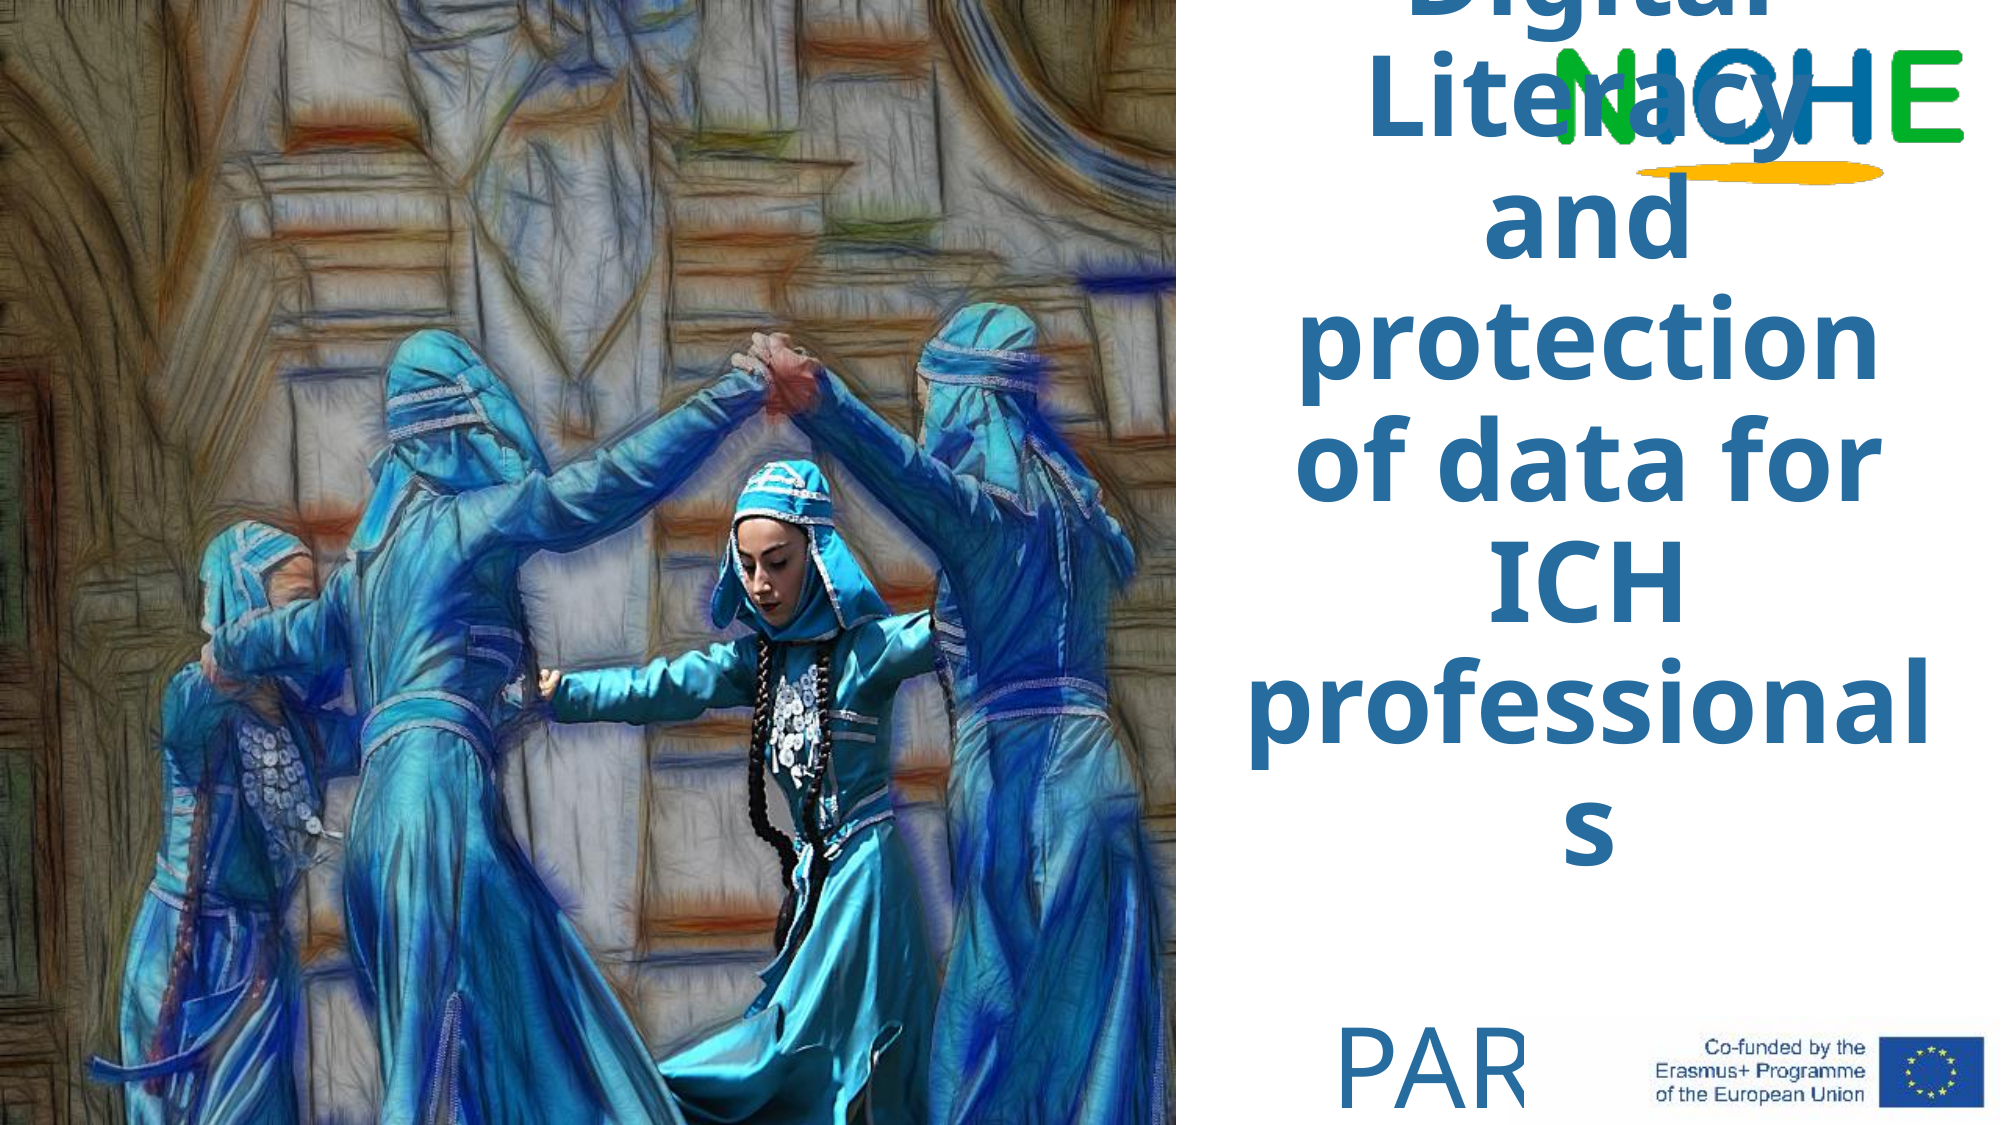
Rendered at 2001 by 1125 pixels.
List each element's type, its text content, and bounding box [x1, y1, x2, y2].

picture [1507, 1016, 2000, 1125]
picture [0, 0, 1176, 1125]
picture [1521, 13, 2000, 204]
title Digital Literacy and protection of data for ICH professionals PARTNER: HOU [1222, 337, 1957, 835]
